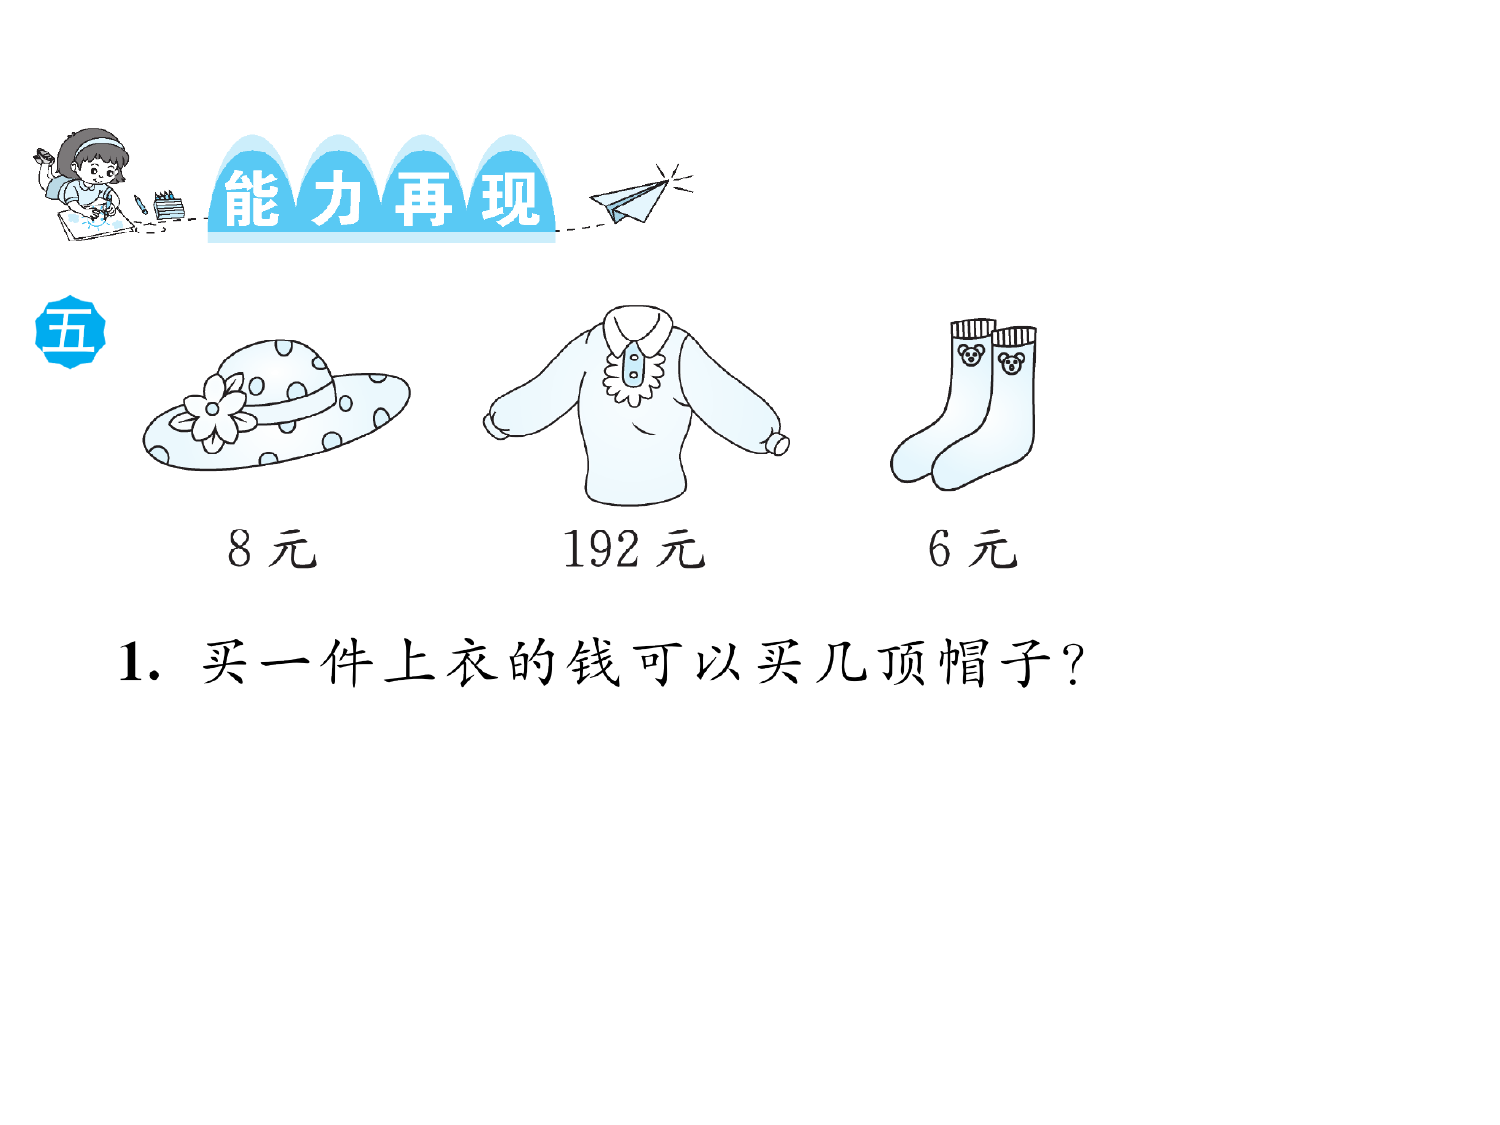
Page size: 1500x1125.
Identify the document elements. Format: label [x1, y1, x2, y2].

picture [29, 89, 1118, 1035]
